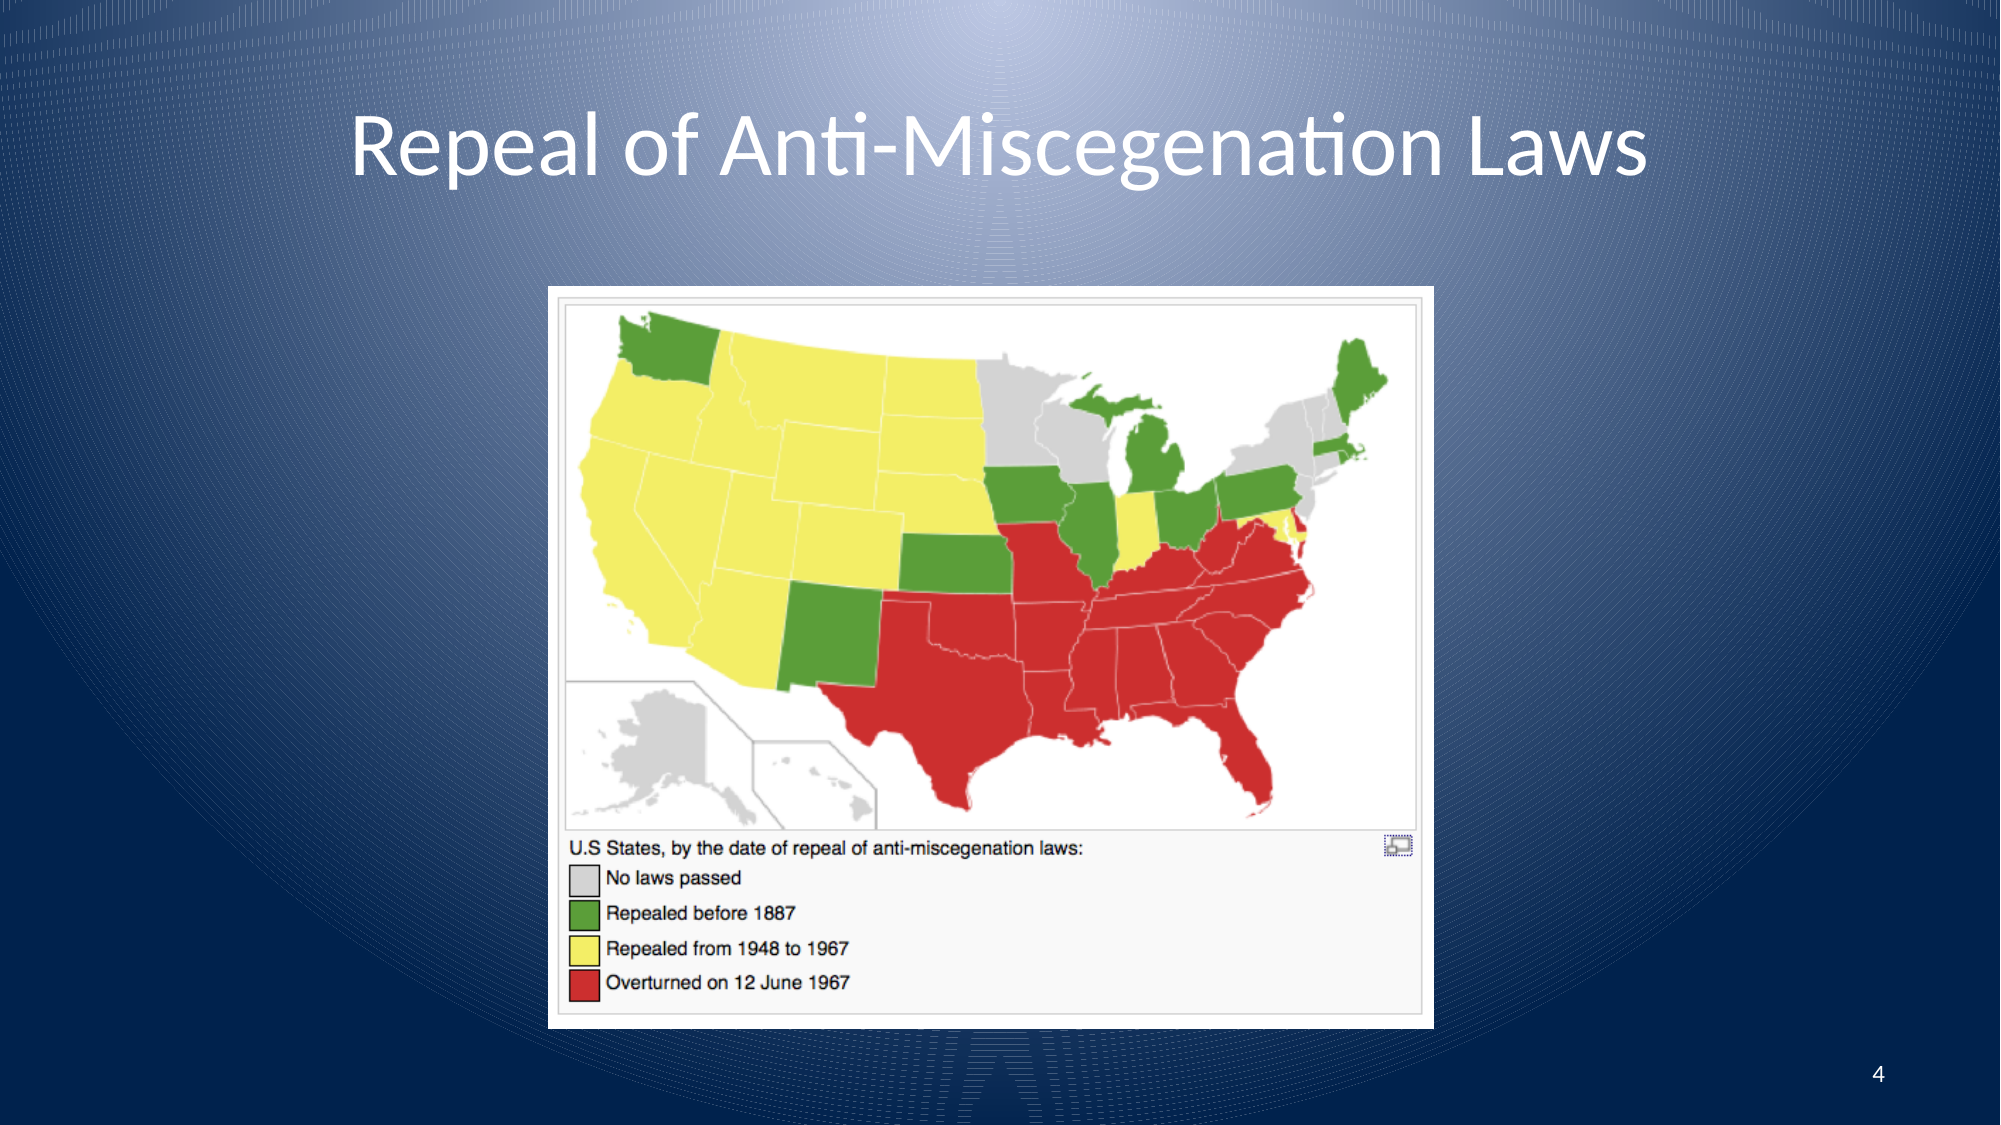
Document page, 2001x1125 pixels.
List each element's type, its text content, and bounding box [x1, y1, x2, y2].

title Repeal of Anti-Miscegenation Laws [99, 45, 1900, 233]
slide_number 4 [1433, 1042, 1900, 1103]
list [547, 285, 1434, 1029]
